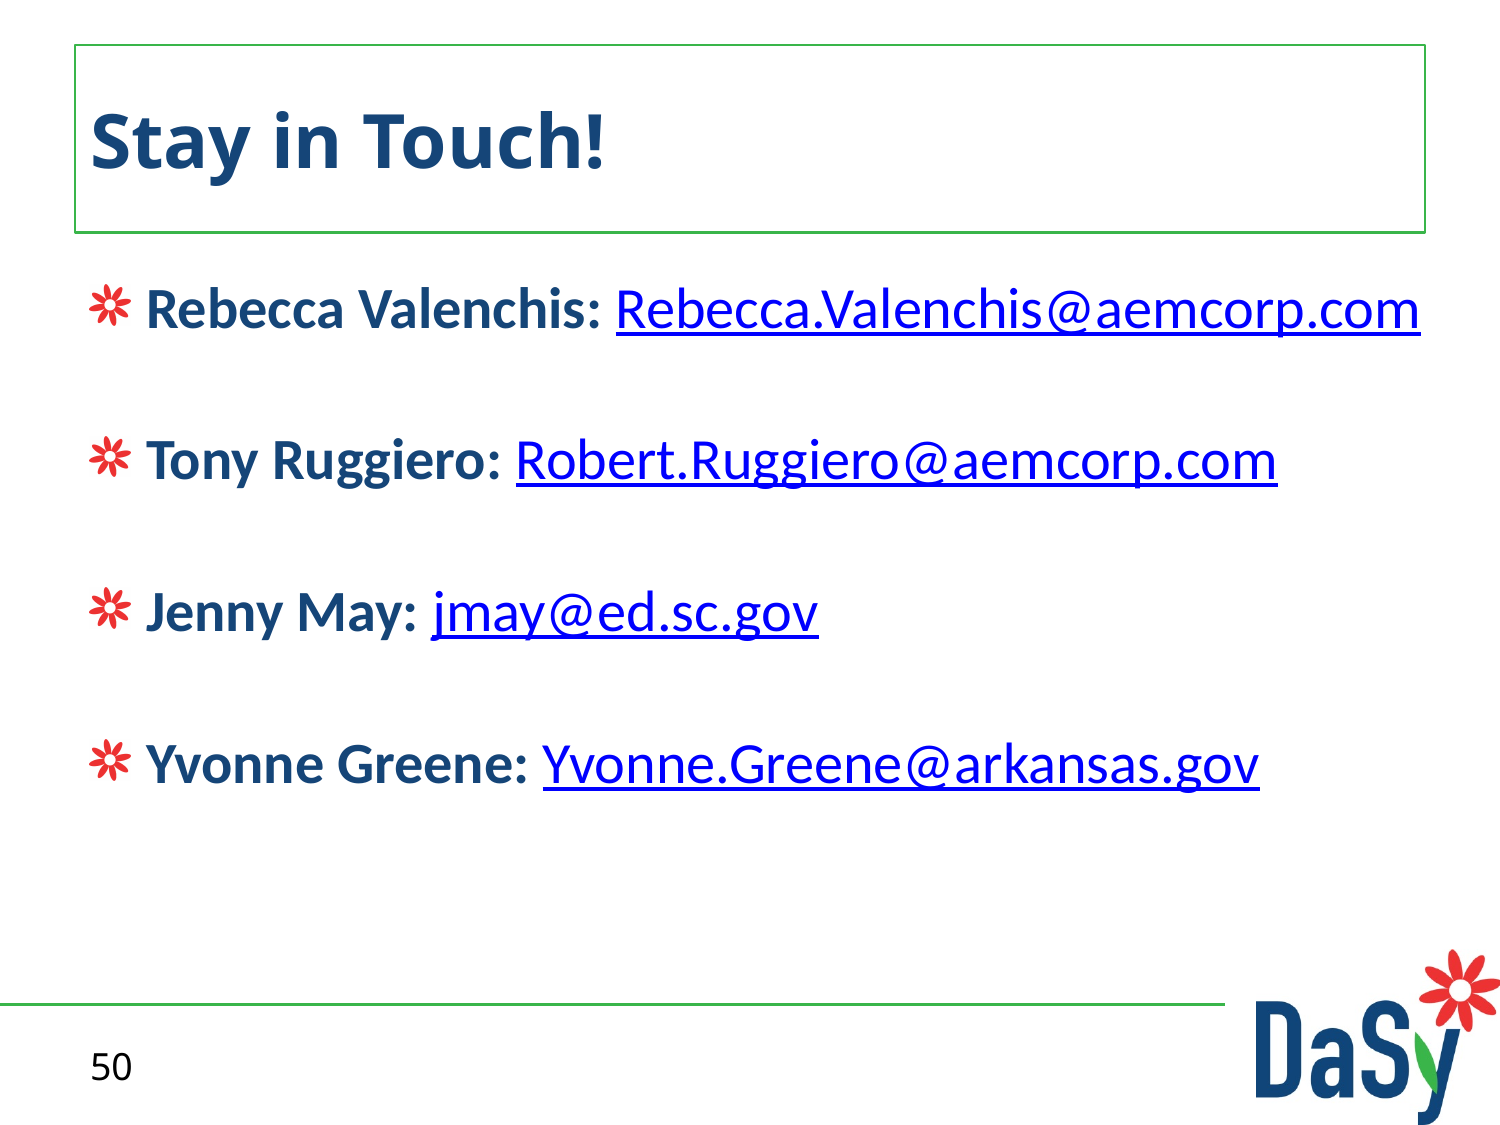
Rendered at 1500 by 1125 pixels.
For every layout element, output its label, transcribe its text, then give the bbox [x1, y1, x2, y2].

picture [89, 284, 131, 326]
picture [89, 739, 131, 781]
picture [89, 587, 131, 629]
title Stay in Touch! [74, 44, 1426, 234]
picture [1256, 949, 1500, 1125]
slide_number 50 [75, 1038, 425, 1098]
list Rebecca Valenchis: Rebecca.Valenchis@aemcorp.com Tony Ruggiero: Robert.Ruggiero@aemcorp.com Jenny May: jmay@ed.sc.gov Yvonne Greene: Yvonne.Greene@arkansas.gov [75, 262, 1463, 925]
picture [89, 436, 131, 477]
